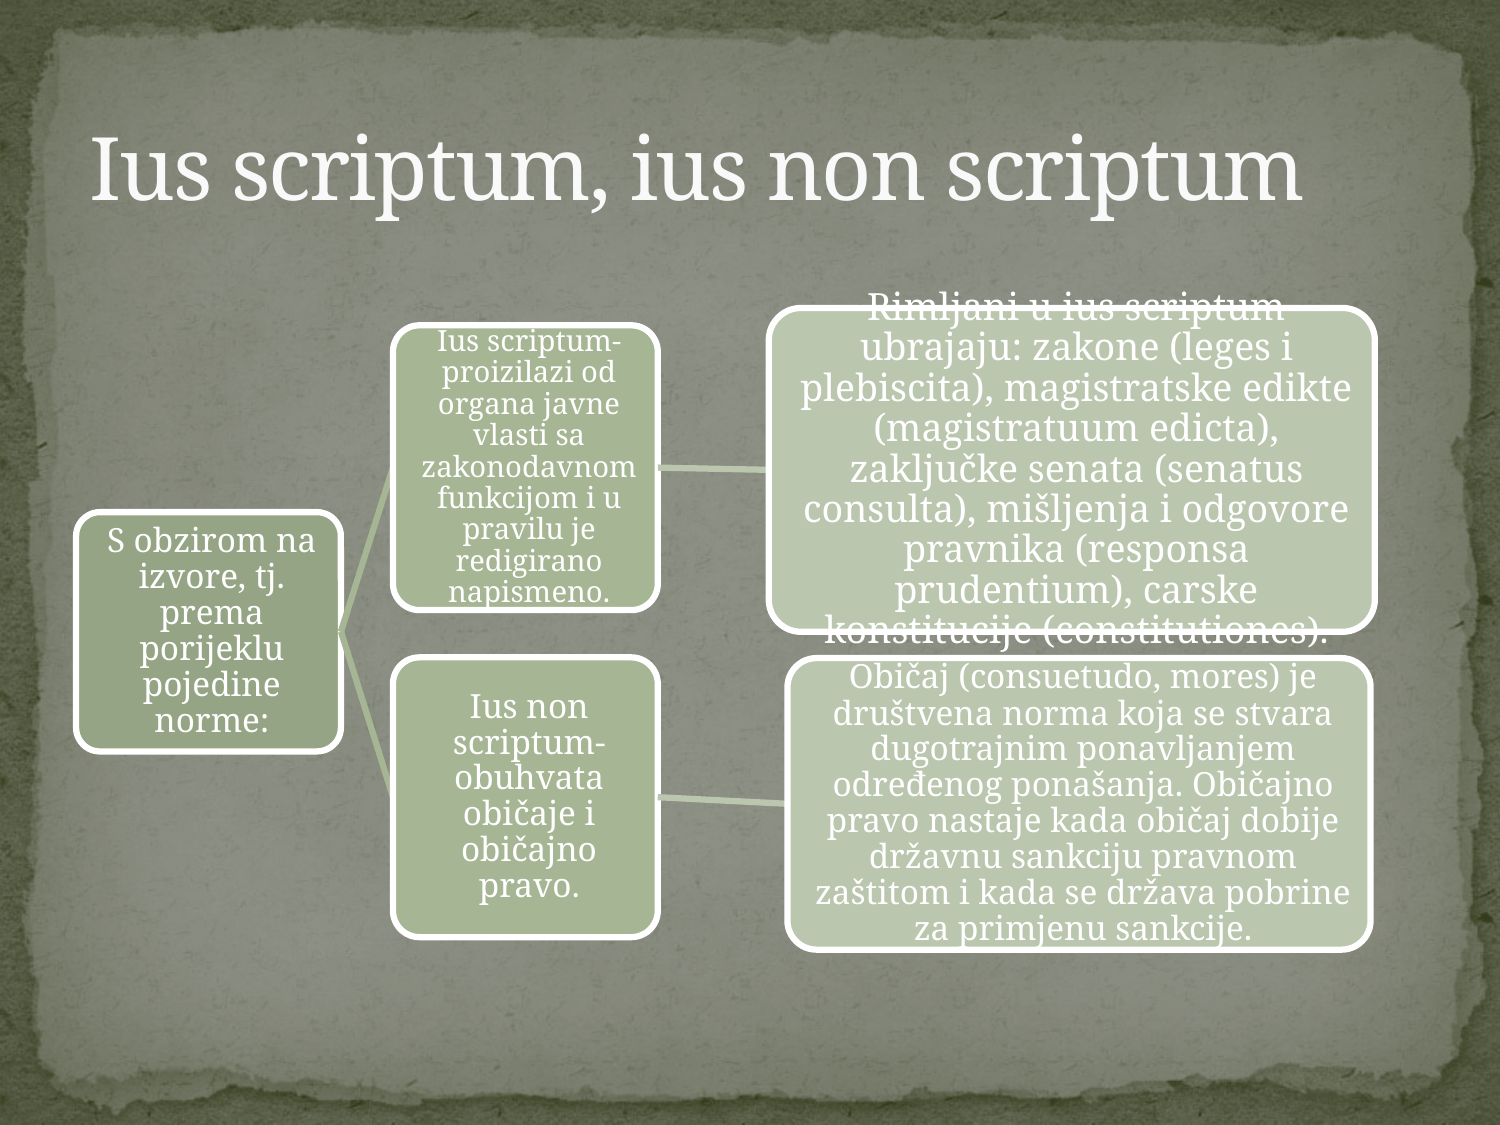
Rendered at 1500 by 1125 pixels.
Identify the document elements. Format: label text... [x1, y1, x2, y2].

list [77, 252, 1424, 998]
title Ius scriptum, ius non scriptum [74, 24, 1425, 225]
